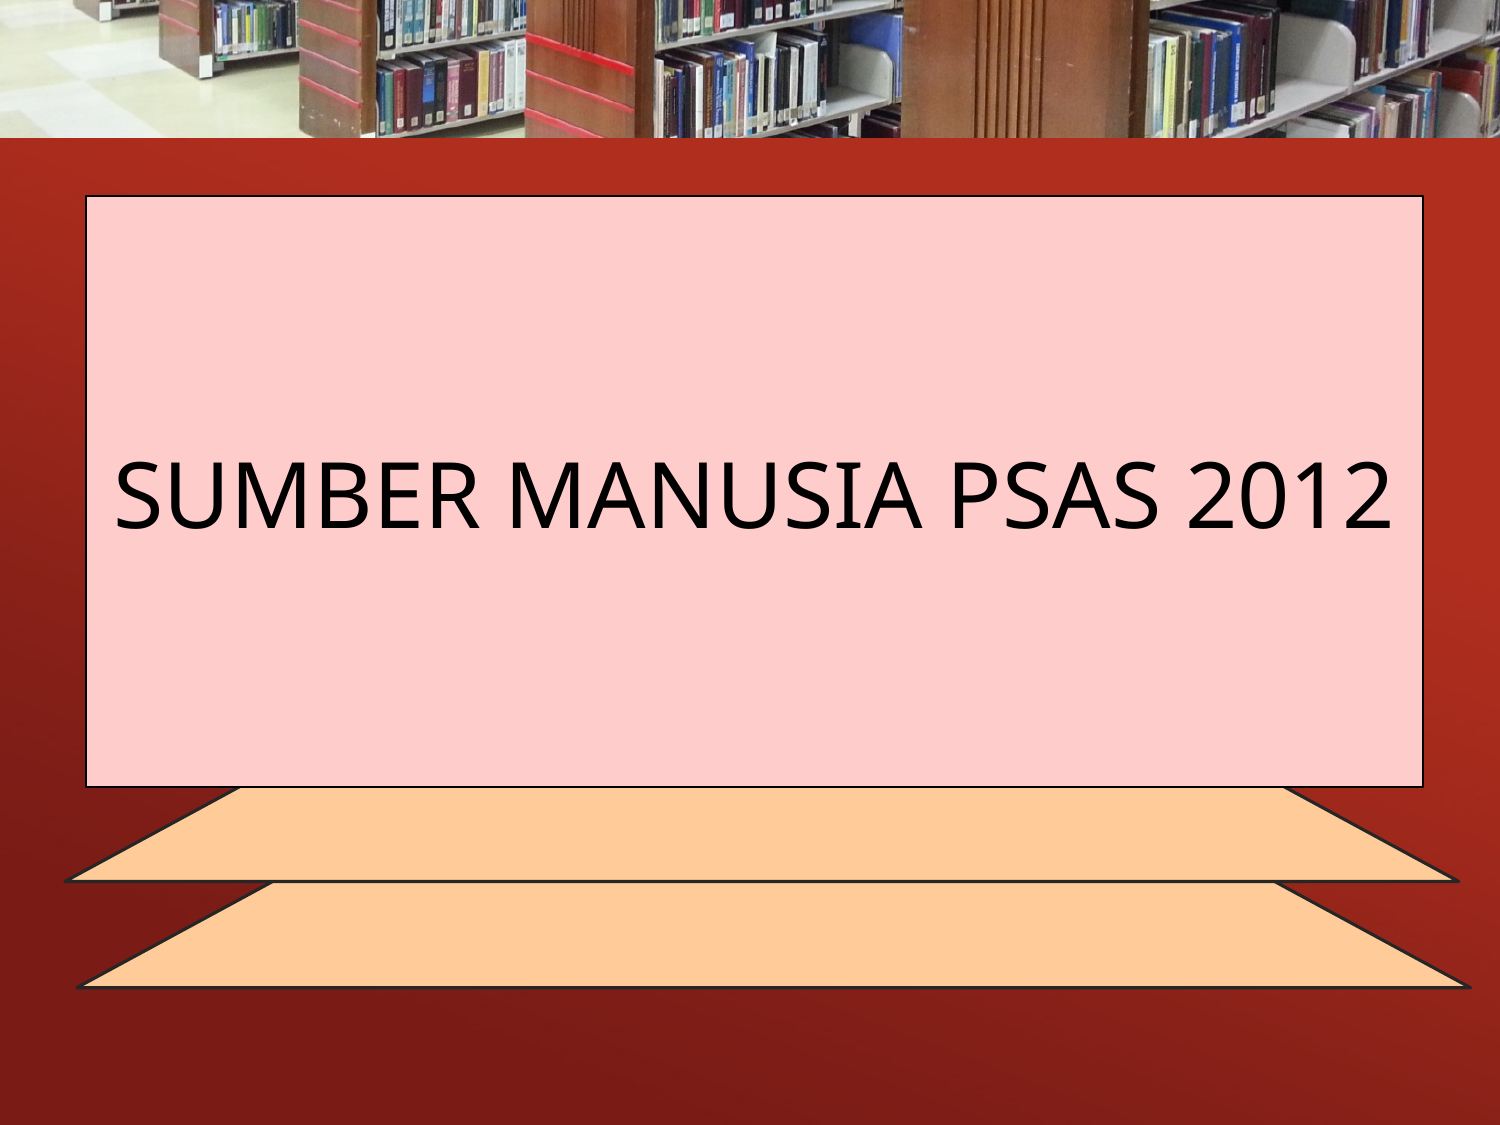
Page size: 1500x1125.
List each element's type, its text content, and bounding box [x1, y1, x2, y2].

picture [0, 0, 1500, 1125]
title SUMBER MANUSIA PSAS 2012 [85, 196, 1424, 787]
text_box [64, 787, 1459, 882]
text_box [76, 882, 1471, 988]
